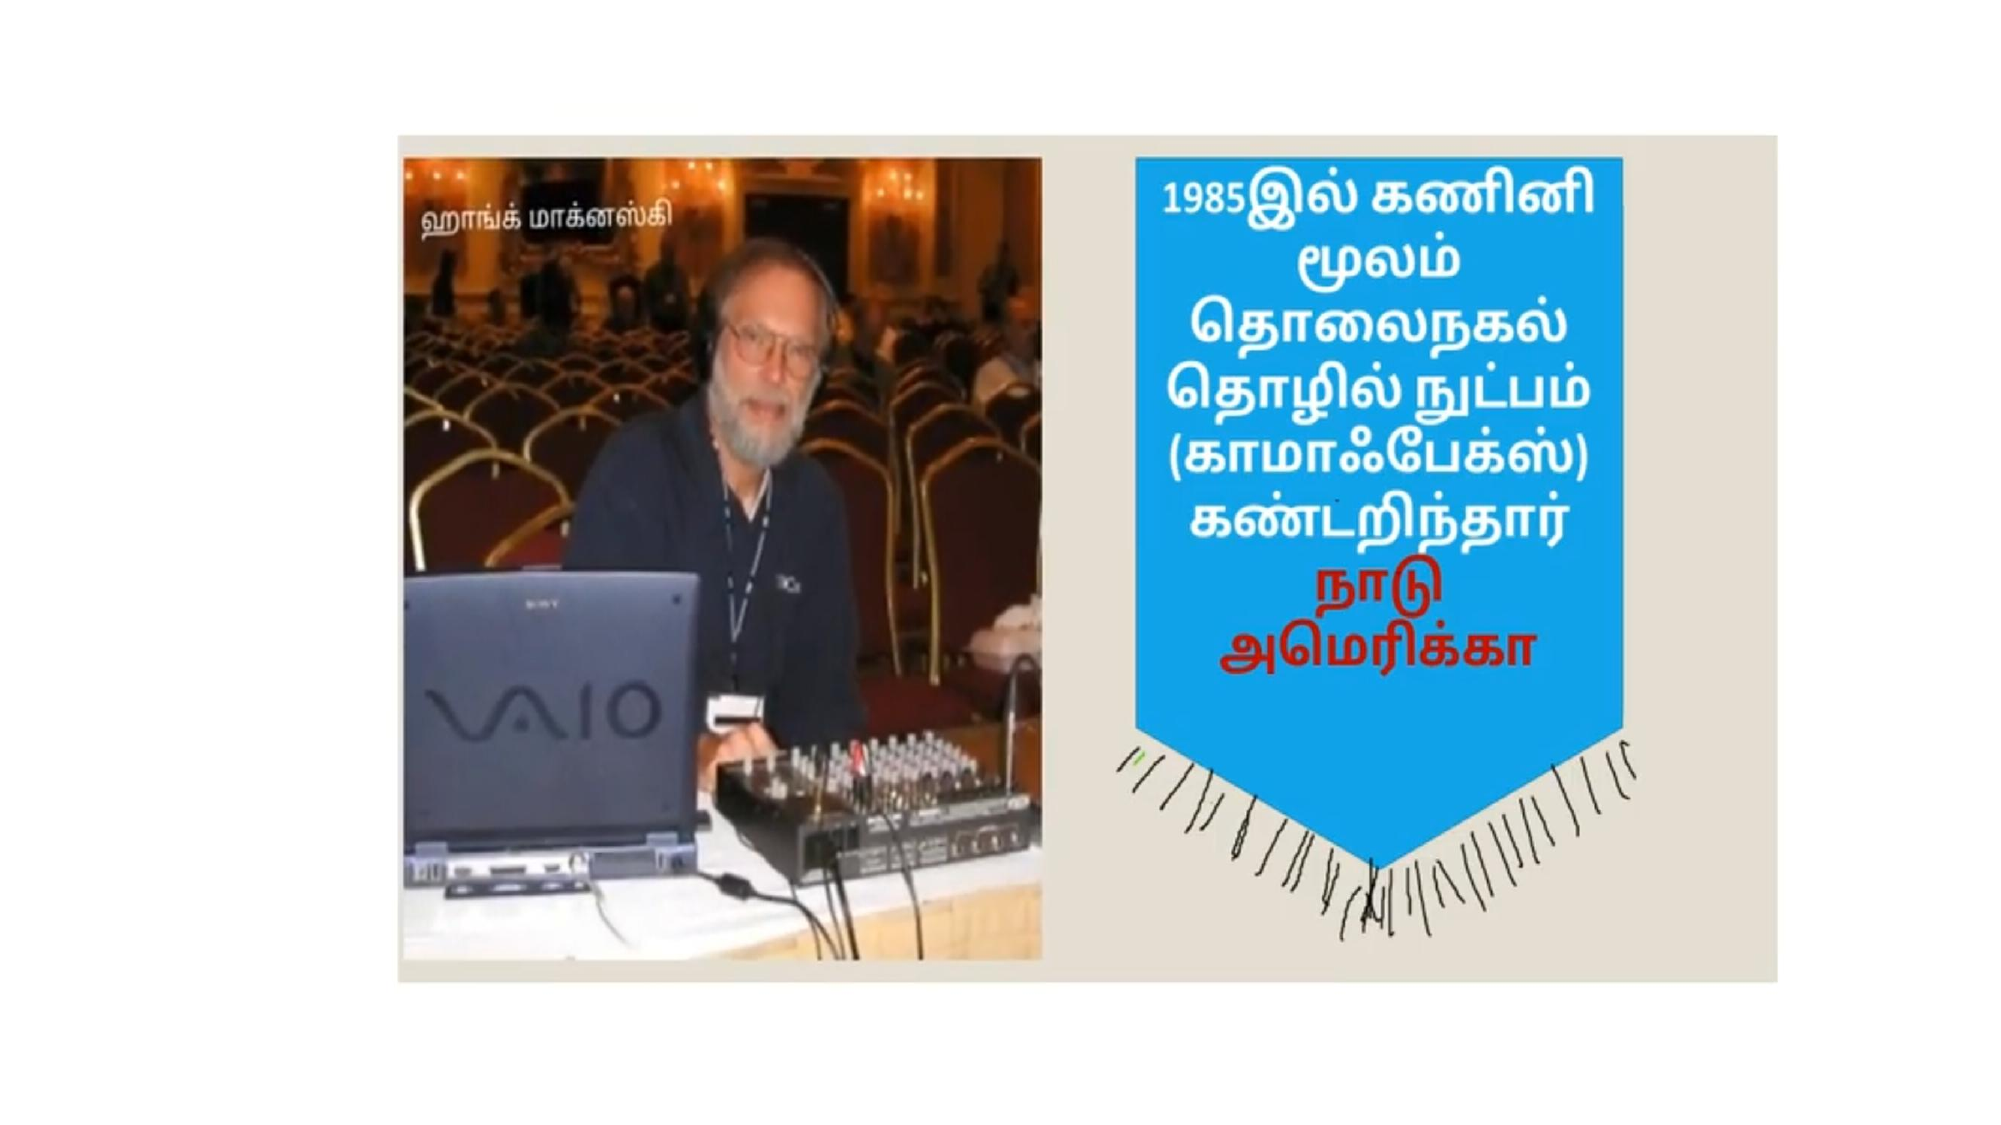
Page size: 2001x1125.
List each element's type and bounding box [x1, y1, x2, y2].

list [374, 103, 1793, 1014]
